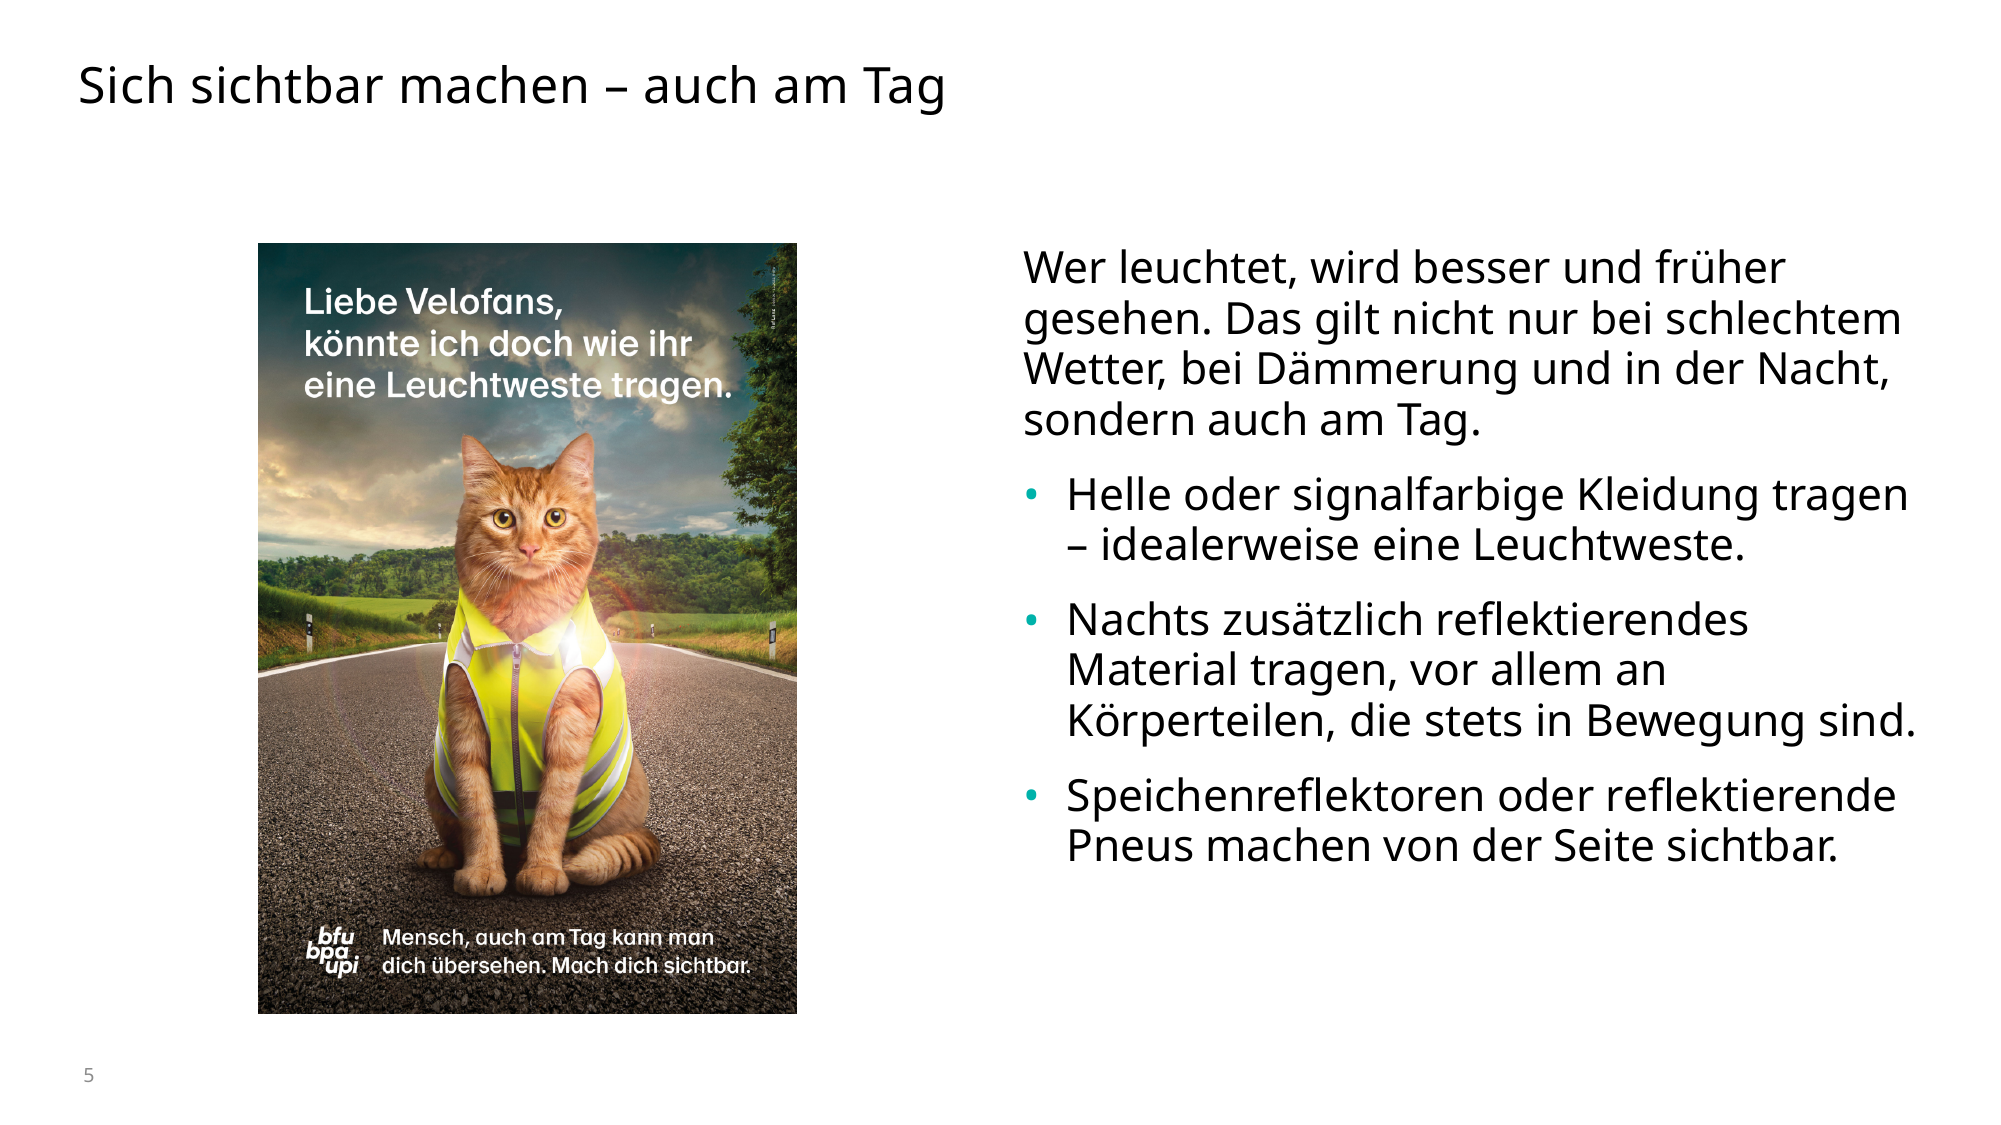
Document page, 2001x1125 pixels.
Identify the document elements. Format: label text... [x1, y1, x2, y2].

title Sich sichtbar machen – auch am Tag [78, 59, 1922, 112]
list Wer leuchtet, wird besser und früher gesehen. Das gilt nicht nur bei schlechtem Wetter, bei Dämmerung und in der Nacht, sondern auch am Tag. Helle oder signalfarbige Kleidung tragen – idealerweise eine Leuchtweste. Nachts zusätzlich reflektierendes Material tragen, vor allem an Körperteilen, die stets in Bewegung sind. Speichenreflektoren oder reflektierende Pneus machen von der Seite sichtbar. [1023, 243, 1922, 1014]
slide_number 5 [83, 1063, 218, 1090]
picture [258, 243, 797, 1014]
